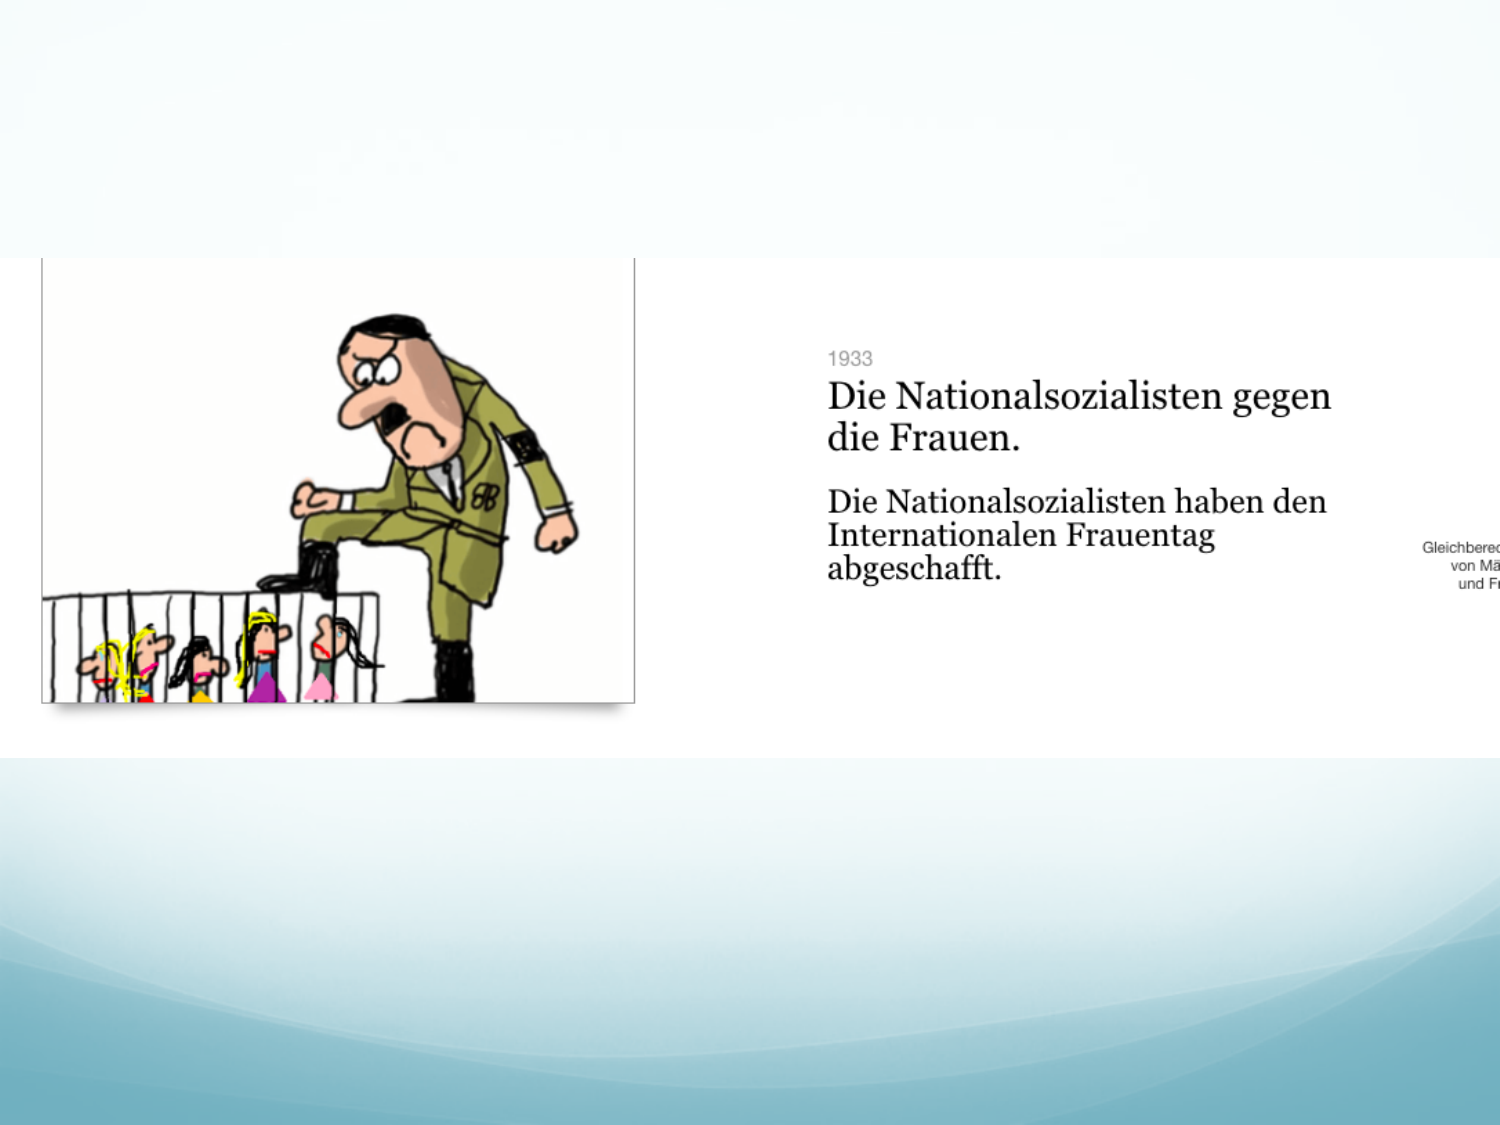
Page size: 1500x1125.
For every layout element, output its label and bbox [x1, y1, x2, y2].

picture [0, 258, 1500, 758]
